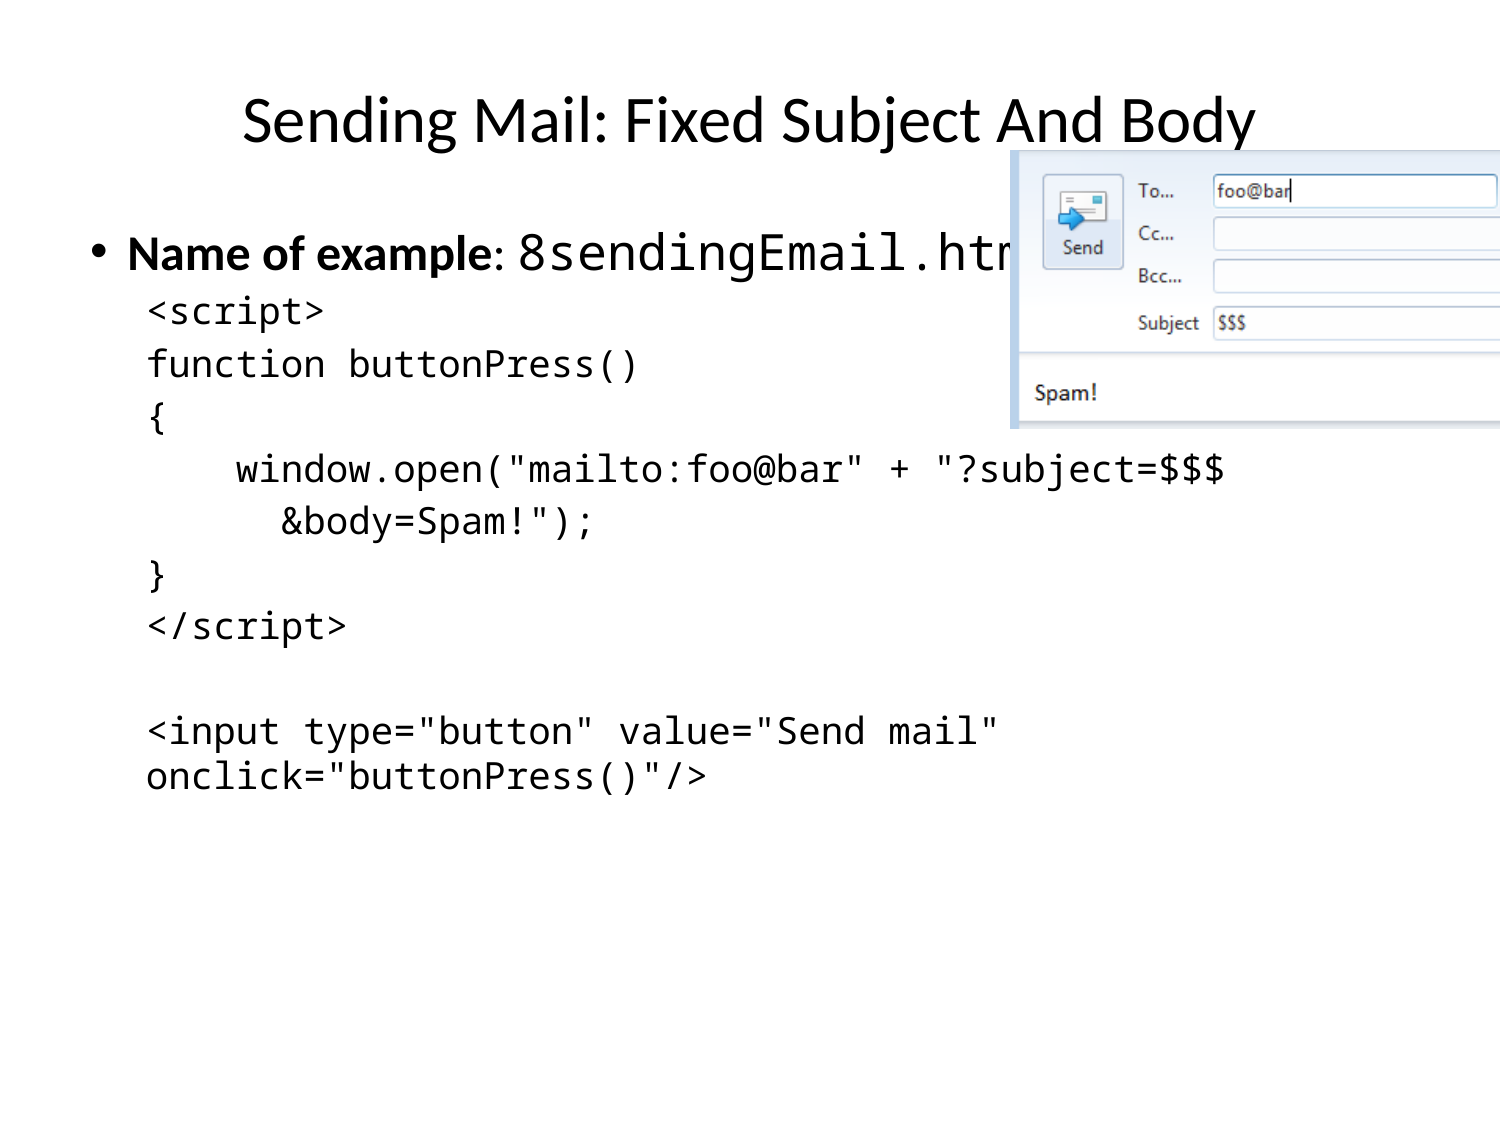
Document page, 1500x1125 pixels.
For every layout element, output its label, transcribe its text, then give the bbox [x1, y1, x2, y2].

picture [1009, 149, 1500, 429]
list Name of example: 8sendingEmail.htm <script> function buttonPress() { window.open("mailto:foo@bar" + "?subject=$$$ &body=Spam!"); } </script> <input type="button" value="Send mail" onclick="buttonPress()"/> [74, 212, 1426, 1051]
title Sending Mail: Fixed Subject And Body [74, 44, 1426, 188]
